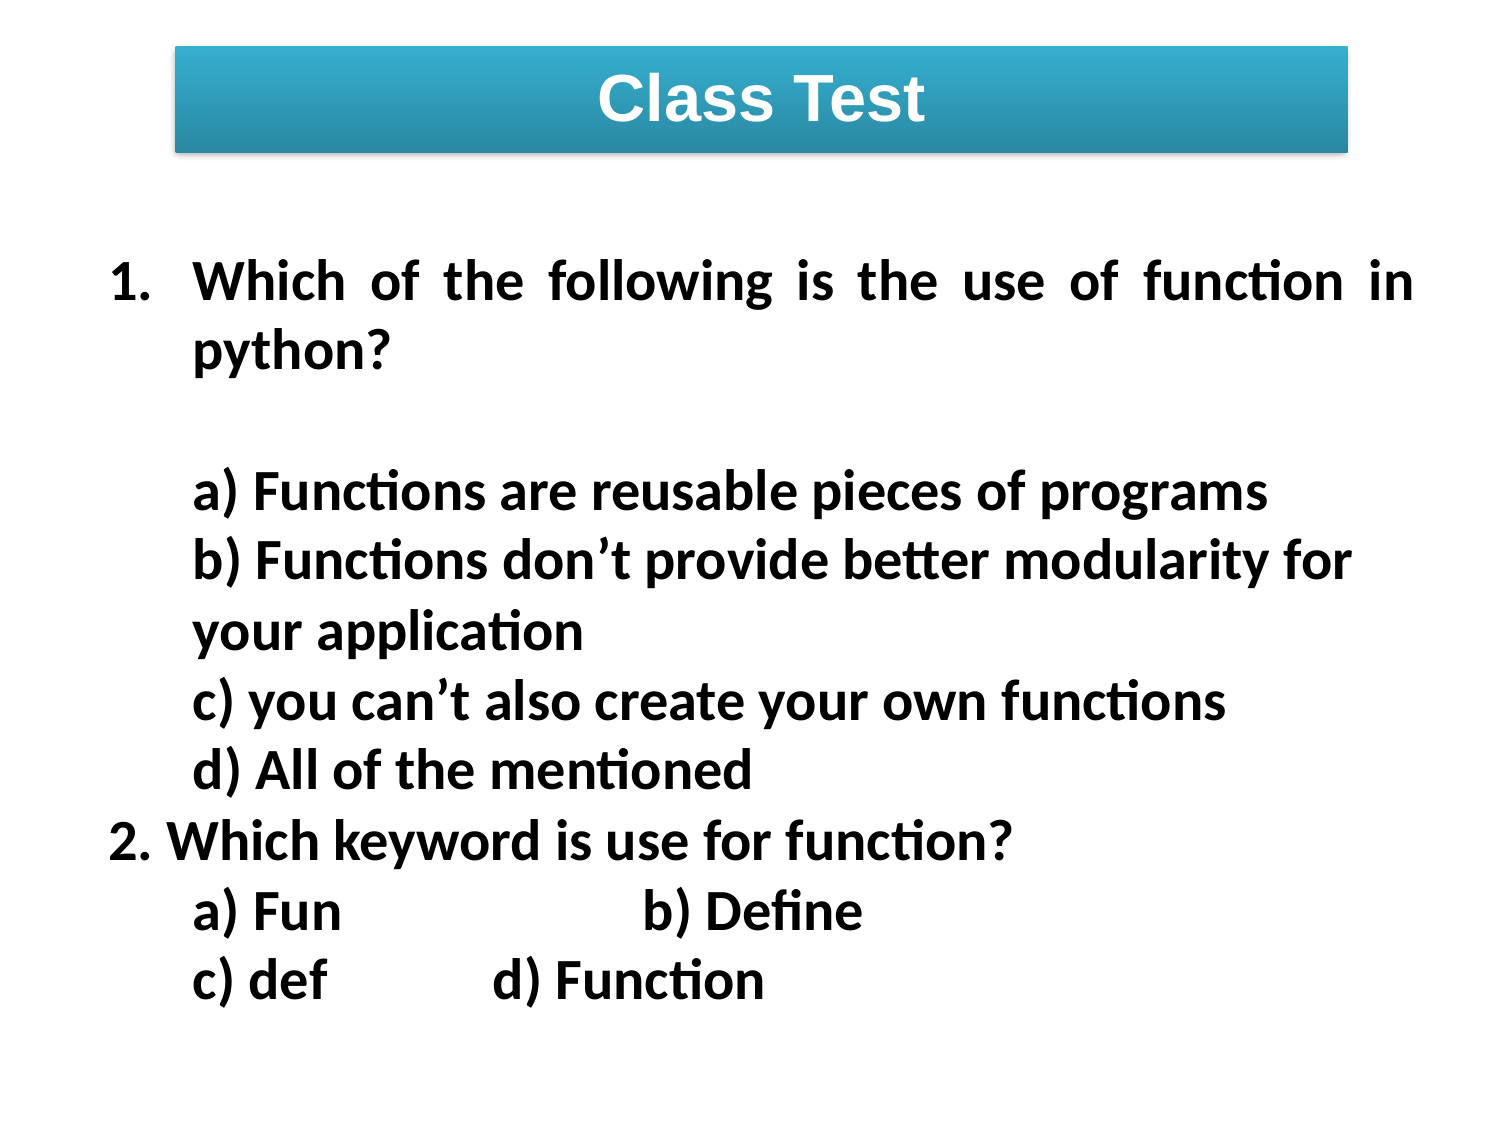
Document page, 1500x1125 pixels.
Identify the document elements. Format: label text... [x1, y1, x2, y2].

text_box Which of the following is the use of function in python? a) Functions are reusable pieces of programs b) Functions don’t provide better modularity for your application c) you can’t also create your own functions d) All of the mentioned 2. Which keyword is use for function? a) Fun b) Define c) def d) Function [93, 234, 1430, 1019]
subtitle Class Test [175, 46, 1348, 153]
